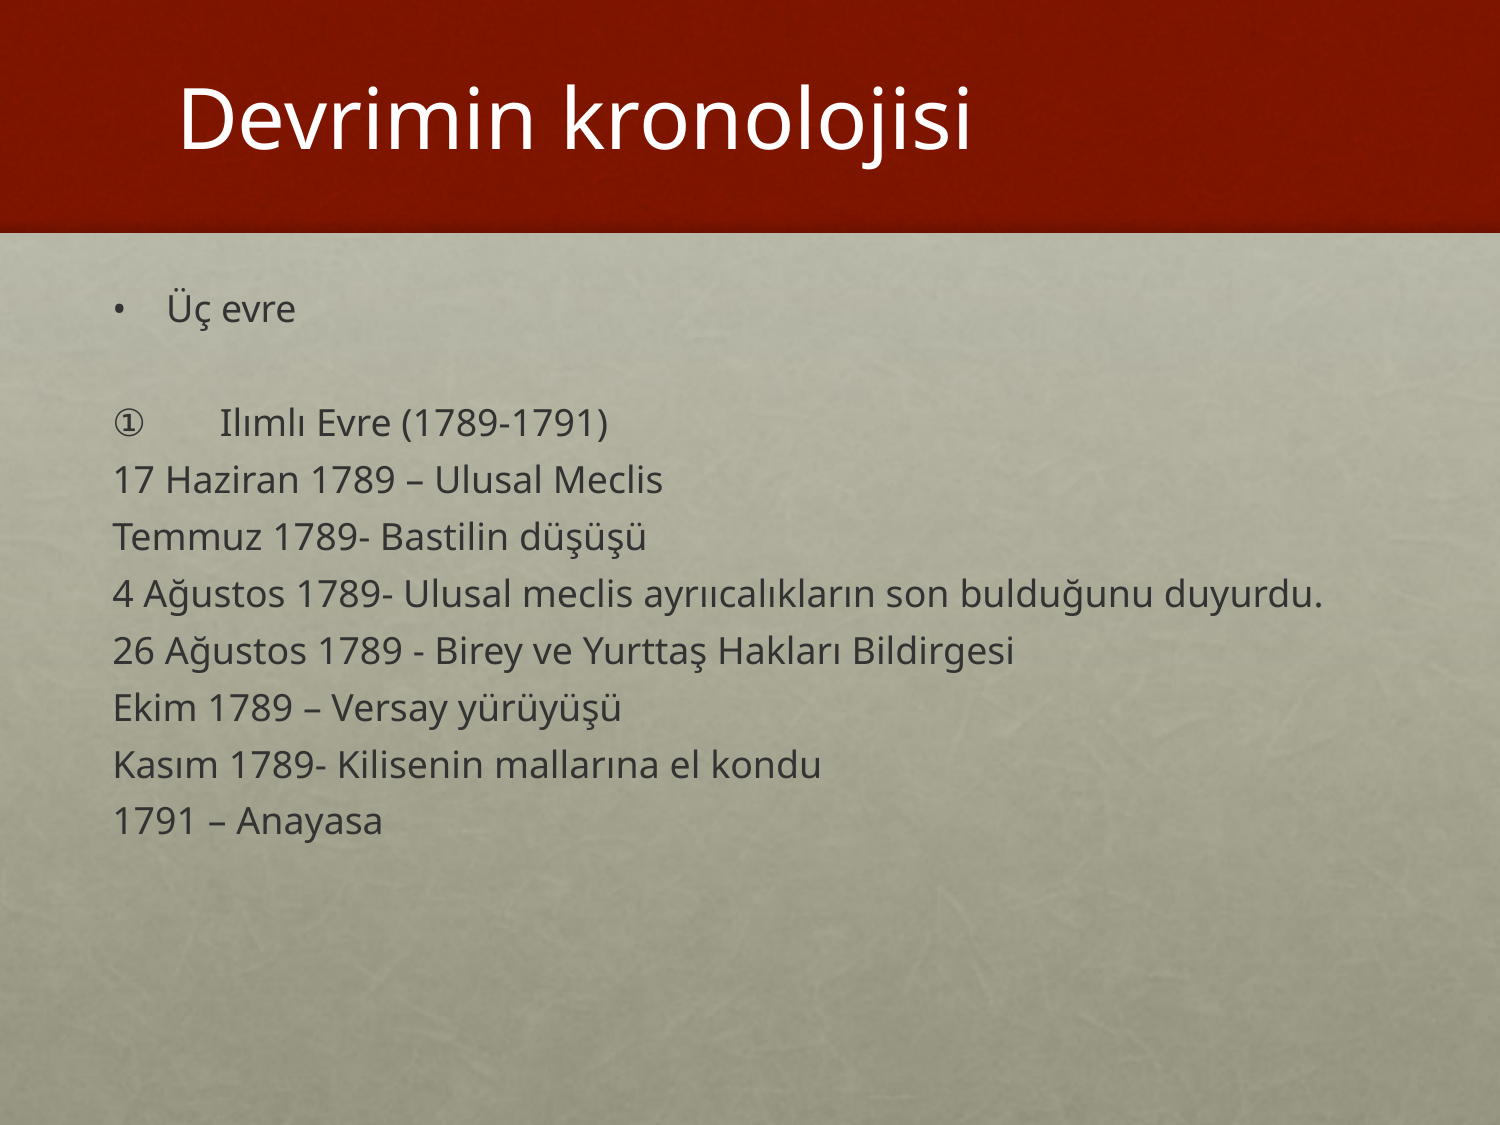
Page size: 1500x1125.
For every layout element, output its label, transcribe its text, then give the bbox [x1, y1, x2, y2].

picture [0, 214, 1500, 1125]
title Devrimin kronolojisi [127, 10, 1372, 220]
list Üç evre Ilımlı Evre (1789-1791) 17 Haziran 1789 – Ulusal Meclis Temmuz 1789- Bastilin düşüşü 4 Ağustos 1789- Ulusal meclis ayrııcalıkların son bulduğunu duyurdu. 26 Ağustos 1789 - Birey ve Yurttaş Hakları Bildirgesi Ekim 1789 – Versay yürüyüşü Kasım 1789- Kilisenin mallarına el kondu 1791 – Anayasa [97, 220, 1372, 1005]
